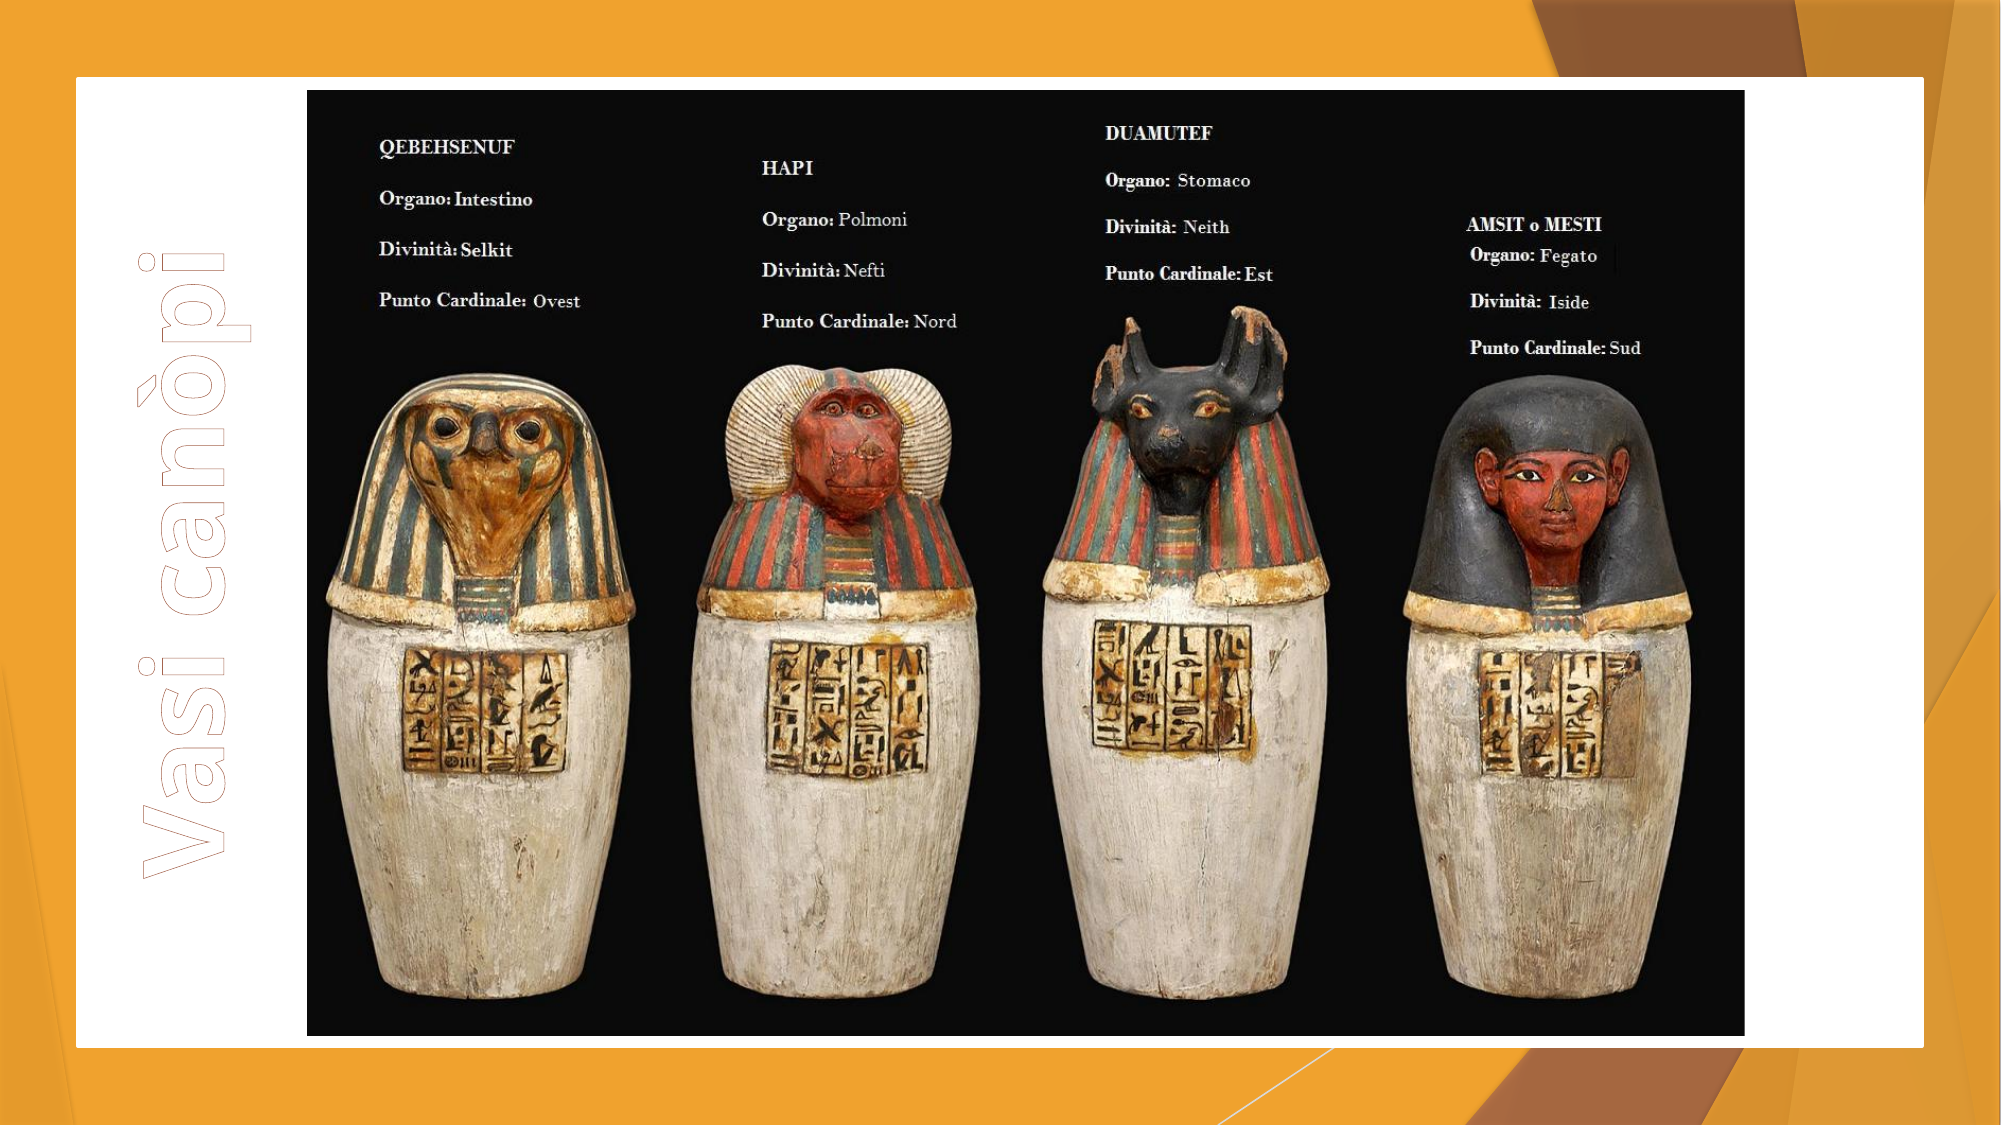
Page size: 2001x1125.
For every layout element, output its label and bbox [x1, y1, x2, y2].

text_box [0, 0, 2000, 1125]
picture [306, 82, 1746, 1037]
